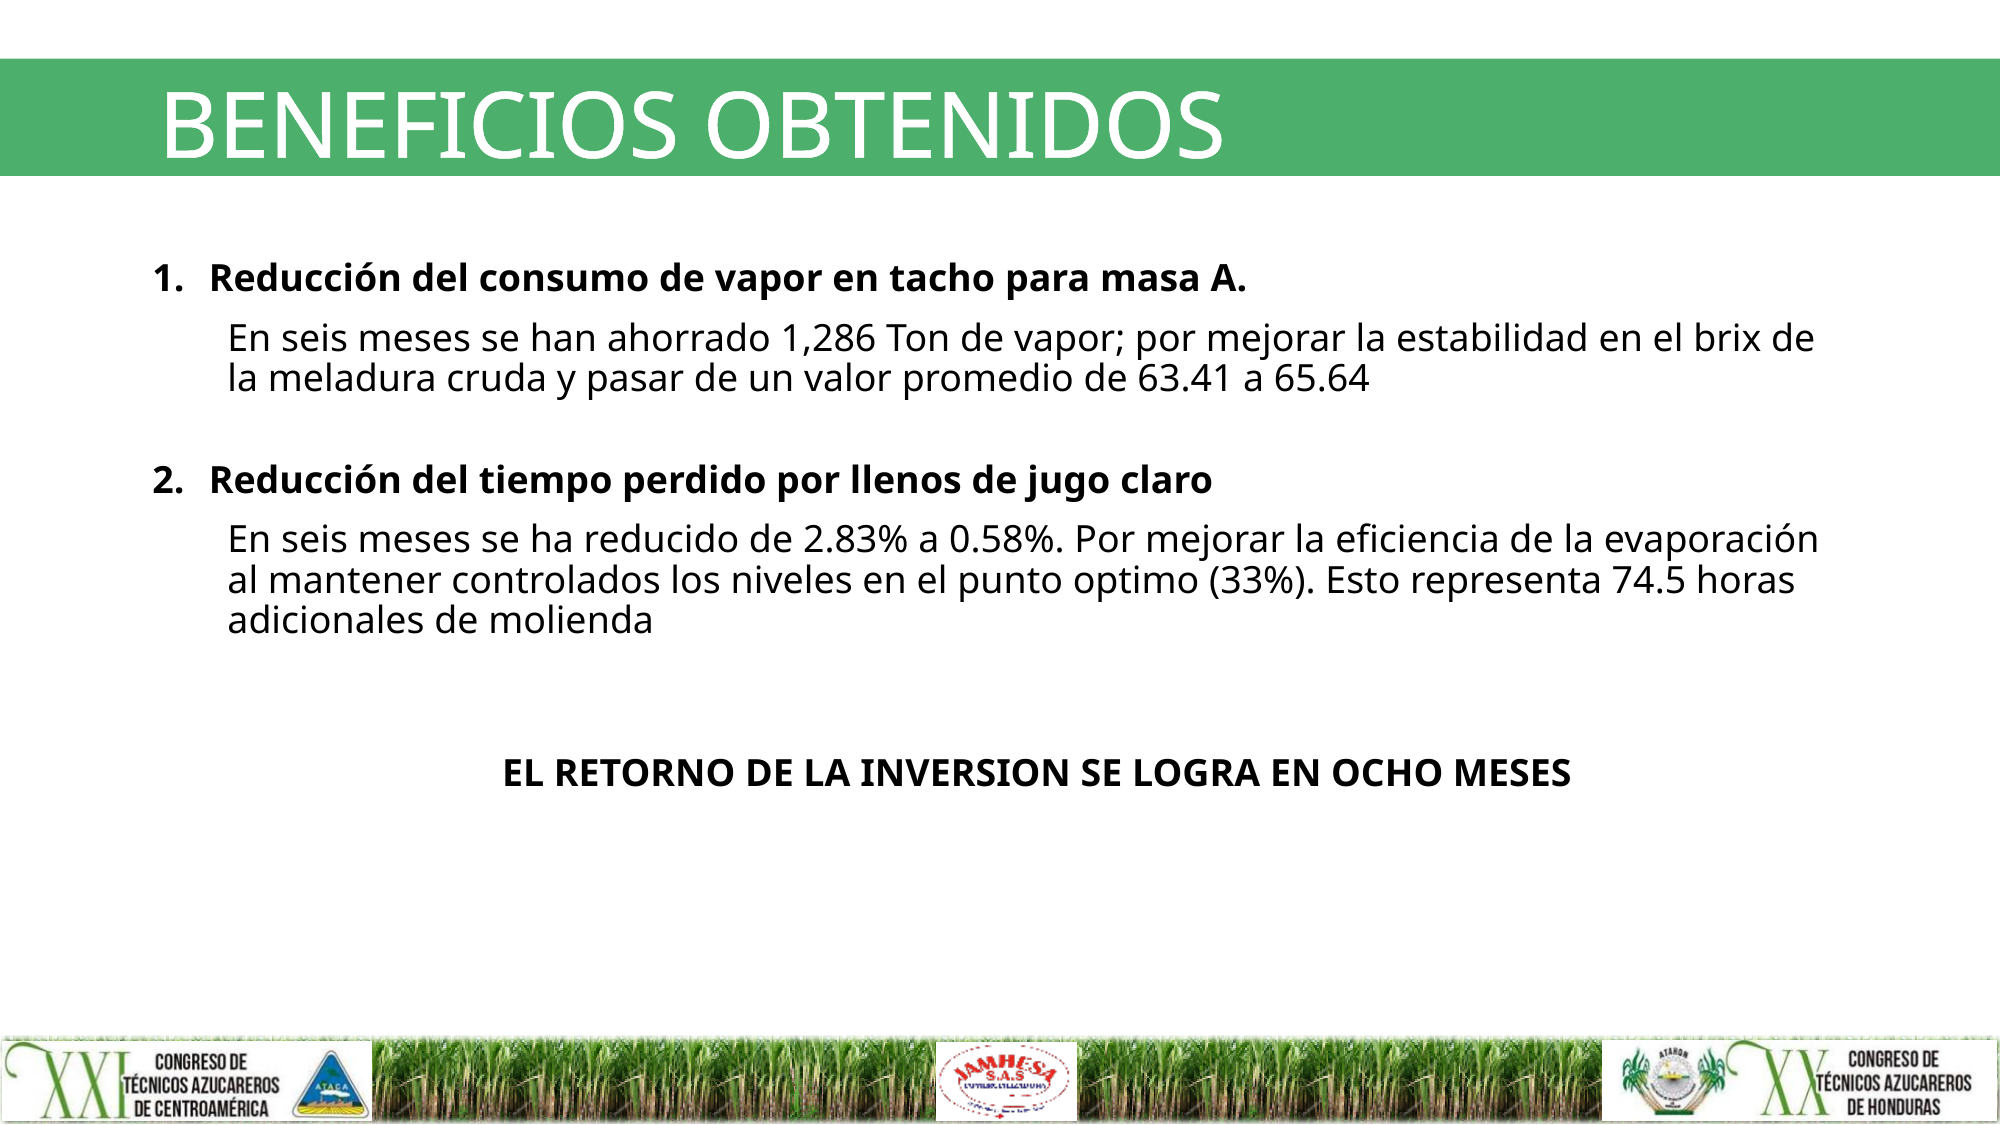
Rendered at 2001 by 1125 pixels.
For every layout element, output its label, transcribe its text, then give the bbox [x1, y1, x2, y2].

picture [2, 1040, 1997, 1121]
title BENEFICIOS OBTENIDOS [143, 54, 1869, 202]
list Reducción del consumo de vapor en tacho para masa A. En seis meses se han ahorrado 1,286 Ton de vapor; por mejorar la estabilidad en el brix de la meladura cruda y pasar de un valor promedio de 63.41 a 65.64 Reducción del tiempo perdido por llenos de jugo claro En seis meses se ha reducido de 2.83% a 0.58%. Por mejorar la eficiencia de la evaporación al mantener controlados los niveles en el punto optimo (33%). Esto representa 74.5 horas adicionales de molienda EL RETORNO DE LA INVERSION SE LOGRA EN OCHO MESES [137, 251, 1863, 963]
